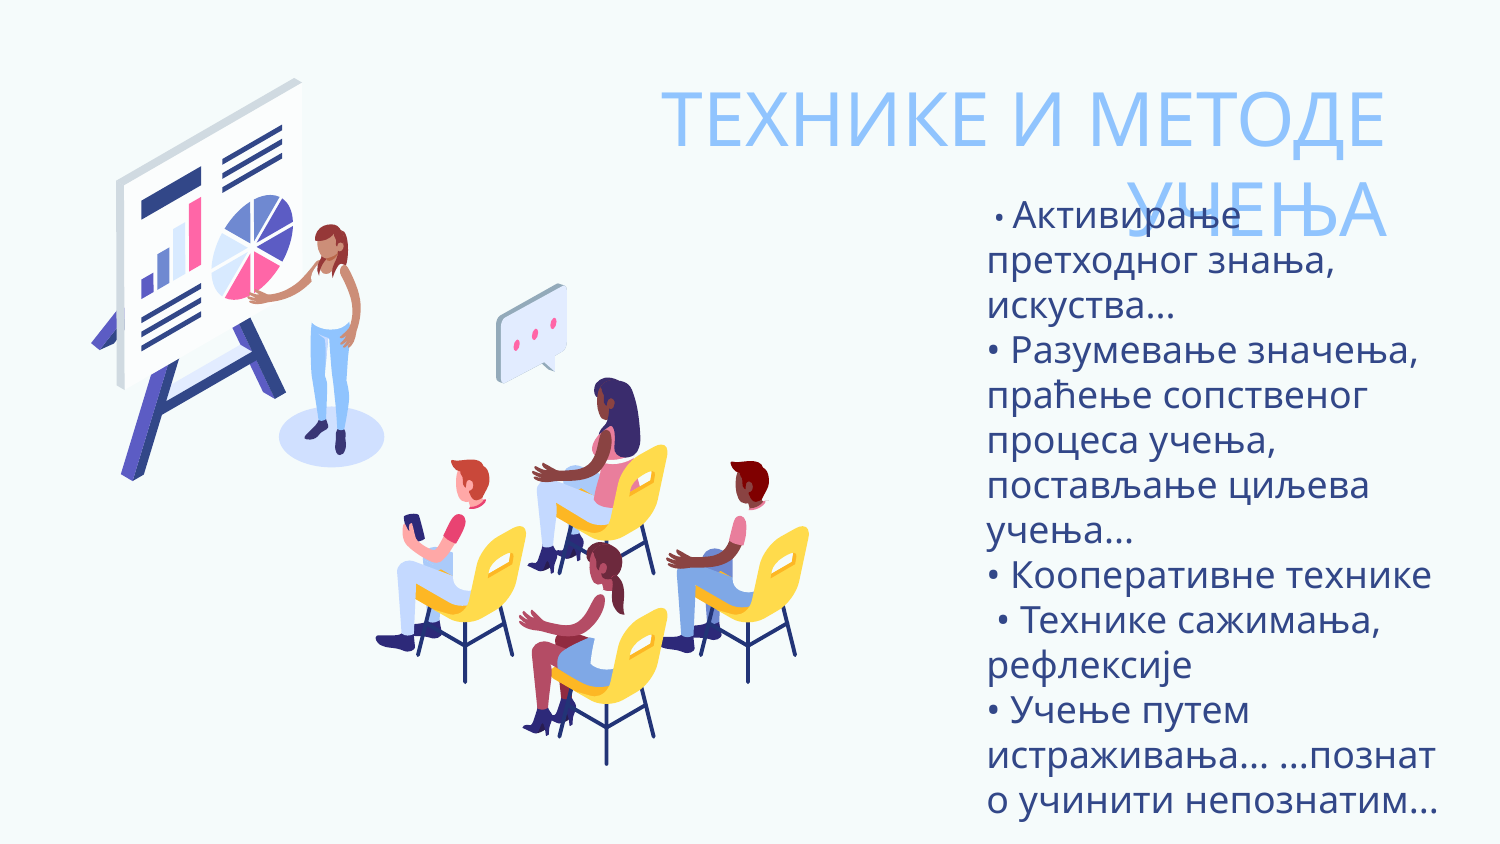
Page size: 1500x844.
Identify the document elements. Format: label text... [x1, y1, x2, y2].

title ТЕХНИКЕ И МЕТОДЕ УЧЕЊА [406, 56, 1403, 196]
subtitle • Активирање претходног знања, искуства... • Разумевање значења, праћење сопственог процеса учења, постављање циљева учења... • Кооперативне технике • Технике сажимања, рефлексије • Учење путем истраживања... ...познато учинити непознатим... [971, 175, 1467, 826]
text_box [90, 77, 811, 767]
